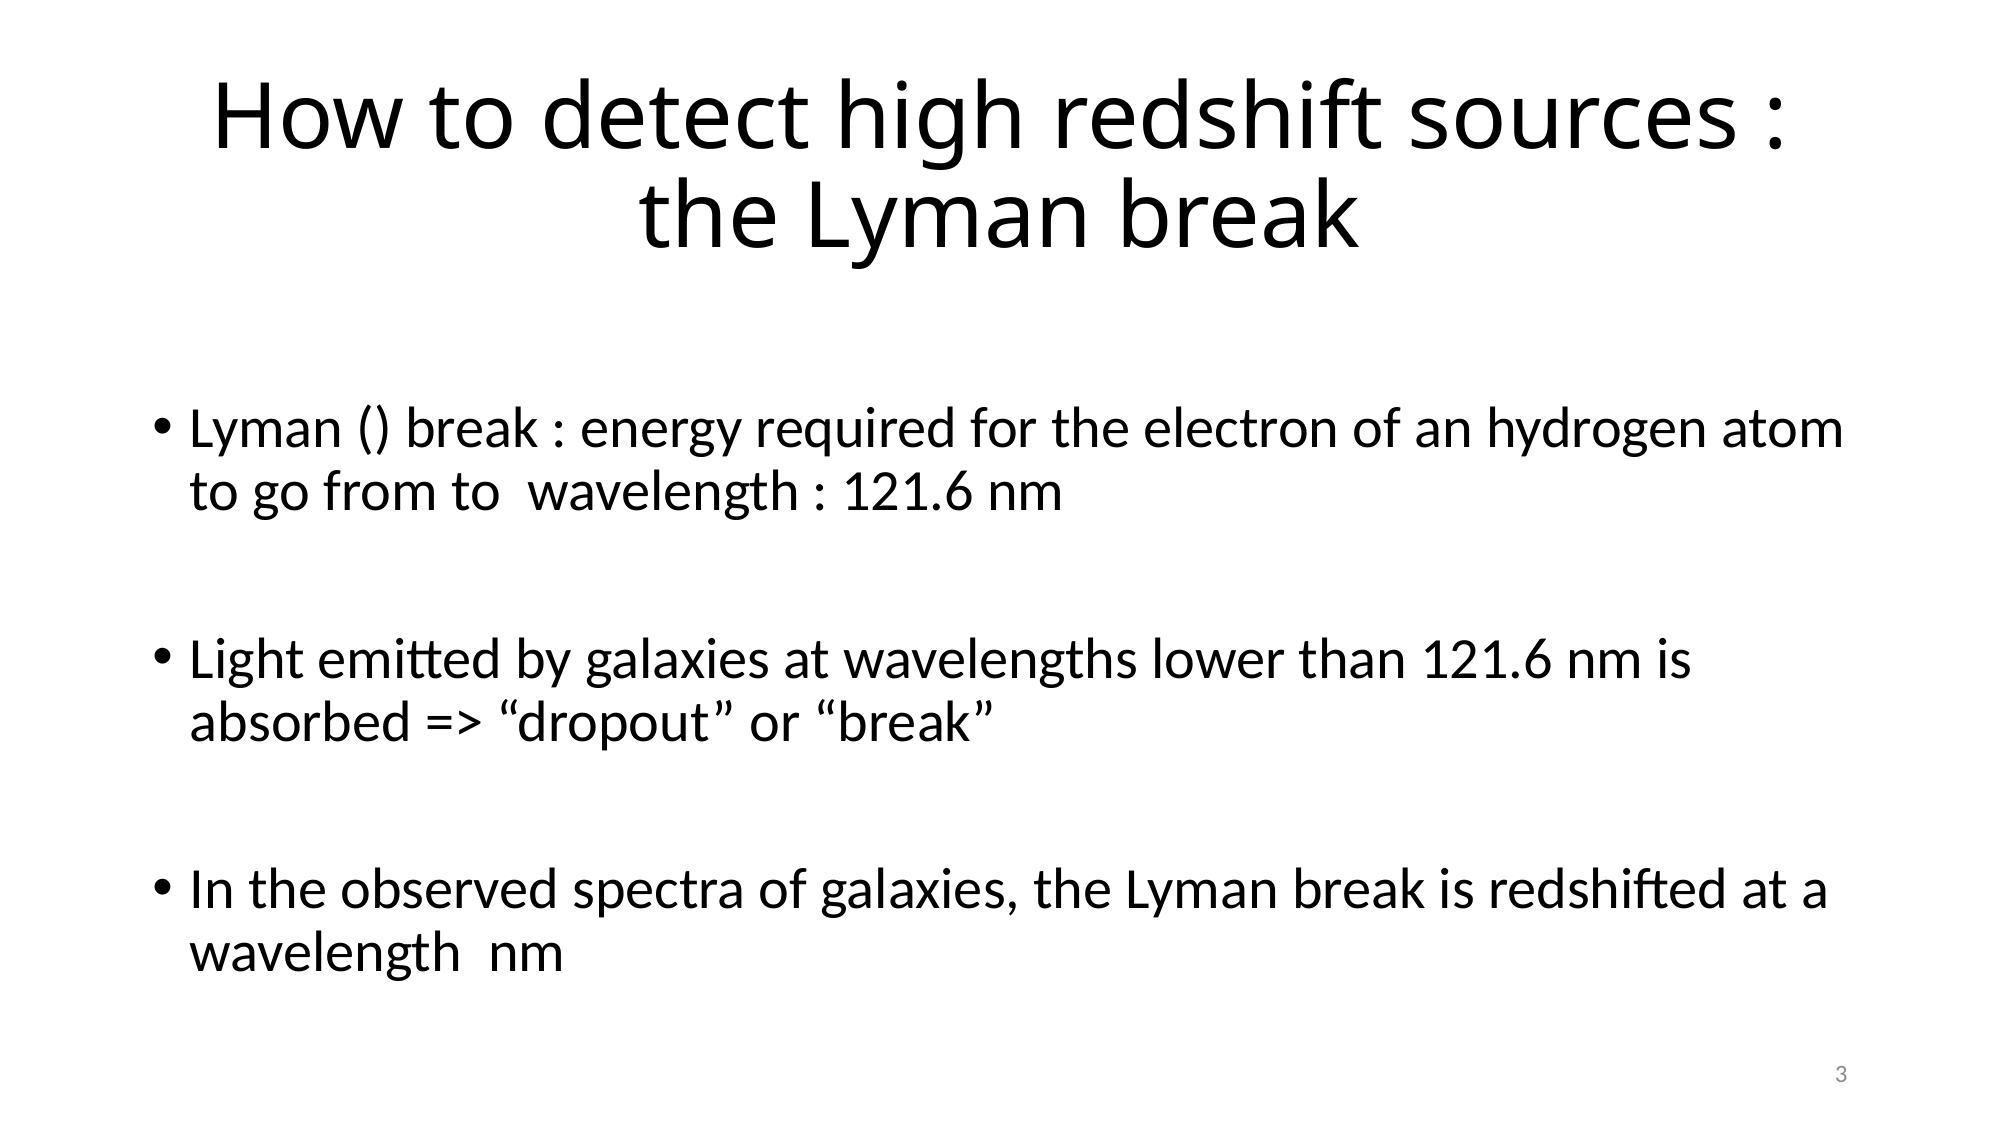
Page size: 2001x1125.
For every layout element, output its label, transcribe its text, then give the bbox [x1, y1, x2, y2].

title How to detect high redshift sources : the Lyman break [137, 59, 1863, 278]
slide_number 3 [1412, 1042, 1863, 1103]
